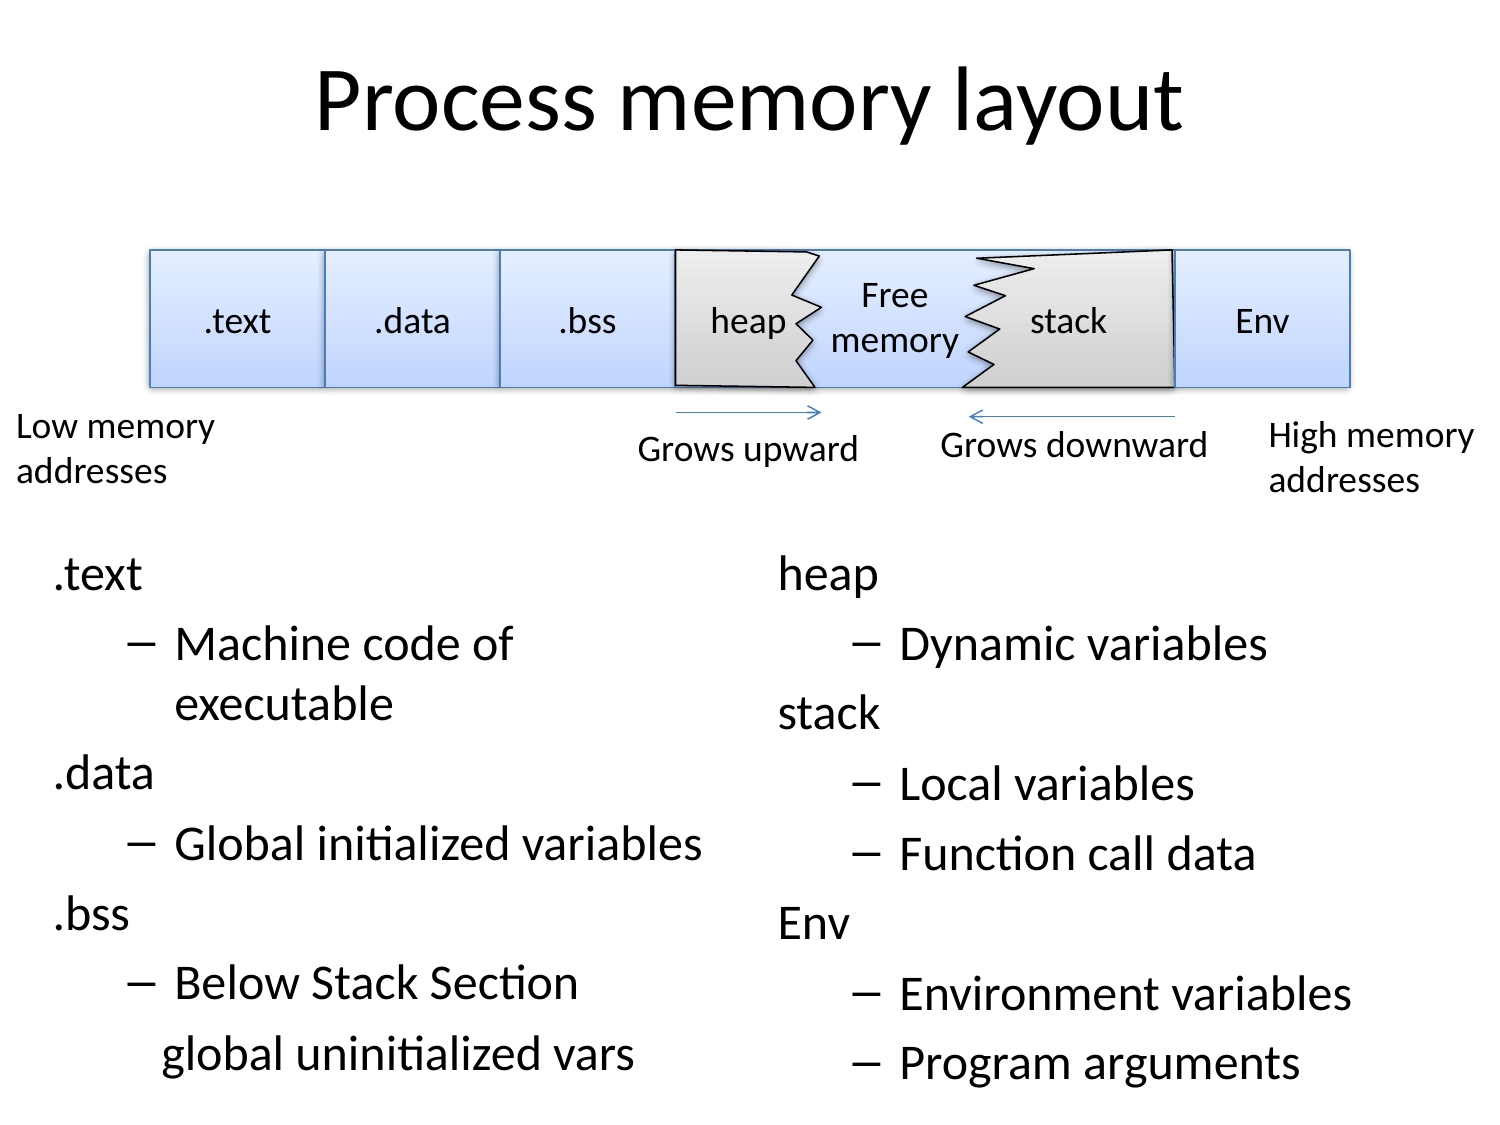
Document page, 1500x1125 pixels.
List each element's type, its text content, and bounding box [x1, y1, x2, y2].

title Process memory layout [75, 0, 1425, 188]
text_box Grows downward [925, 412, 1224, 473]
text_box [149, 249, 1351, 388]
text_box Low memory addresses [1, 393, 239, 499]
text_box Grows upward [622, 416, 875, 477]
list .text Machine code of executable .data Global initialized variables .bss Below Stack Section global uninitialized vars [37, 532, 750, 1125]
text_box heap Dynamic variables stack Local variables Function call data Env Environment variables Program arguments [762, 532, 1475, 1125]
text_box High memory addresses [1253, 402, 1499, 508]
